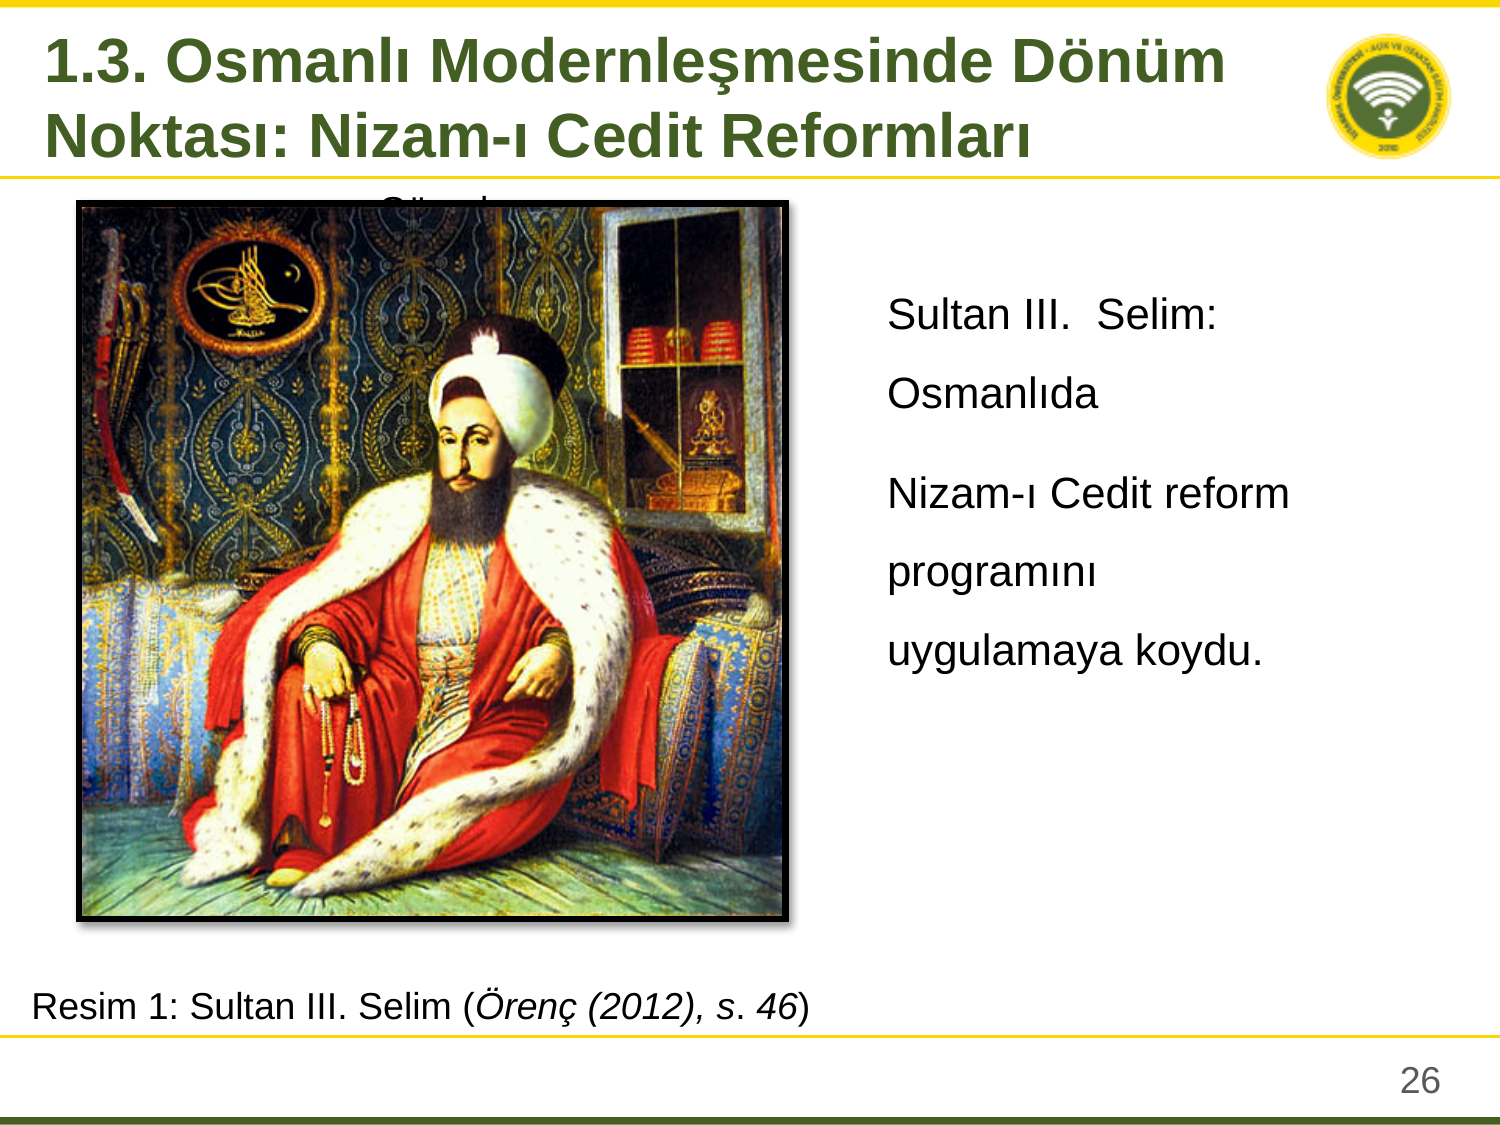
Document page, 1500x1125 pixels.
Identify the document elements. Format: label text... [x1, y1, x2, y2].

list 1.3. Osmanlı Modernleşmesinde Dönüm Noktası: Nizam-ı Cedit Reformları [29, 10, 1289, 178]
picture [29, 178, 838, 941]
list Resim 1: Sultan III. Selim (Örenç (2012), s. 46) [16, 953, 848, 1033]
list Sultan III. Selim: Osmanlıda Nizam-ı Cedit reform programını uygulamaya koydu. [872, 178, 1318, 1017]
picture [1306, 13, 1473, 176]
slide_number 25 [1384, 1049, 1500, 1109]
